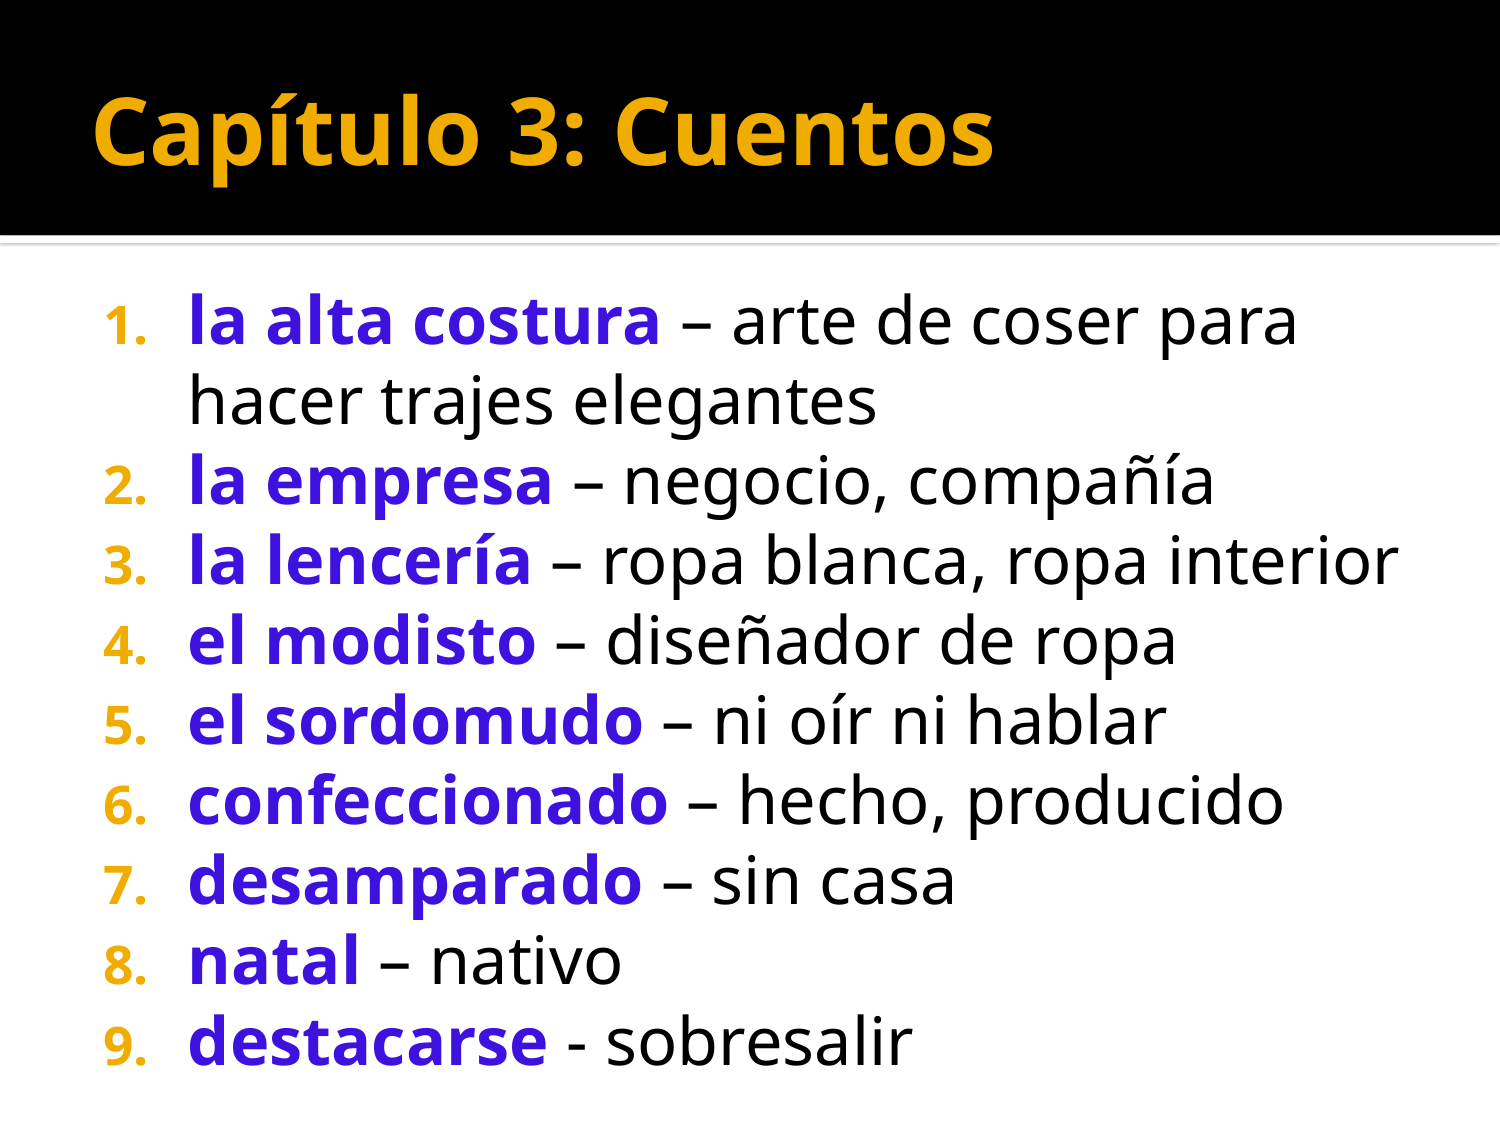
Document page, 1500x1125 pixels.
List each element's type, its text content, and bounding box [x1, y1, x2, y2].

list la alta costura – arte de coser para hacer trajes elegantes la empresa – negocio, compañía la lencería – ropa blanca, ropa interior el modisto – diseñador de ropa el sordomudo – ni oír ni hablar confeccionado – hecho, producido desamparado – sin casa natal – nativo destacarse - sobresalir [75, 262, 1425, 1100]
title Capítulo 3: Cuentos [75, 25, 1425, 231]
